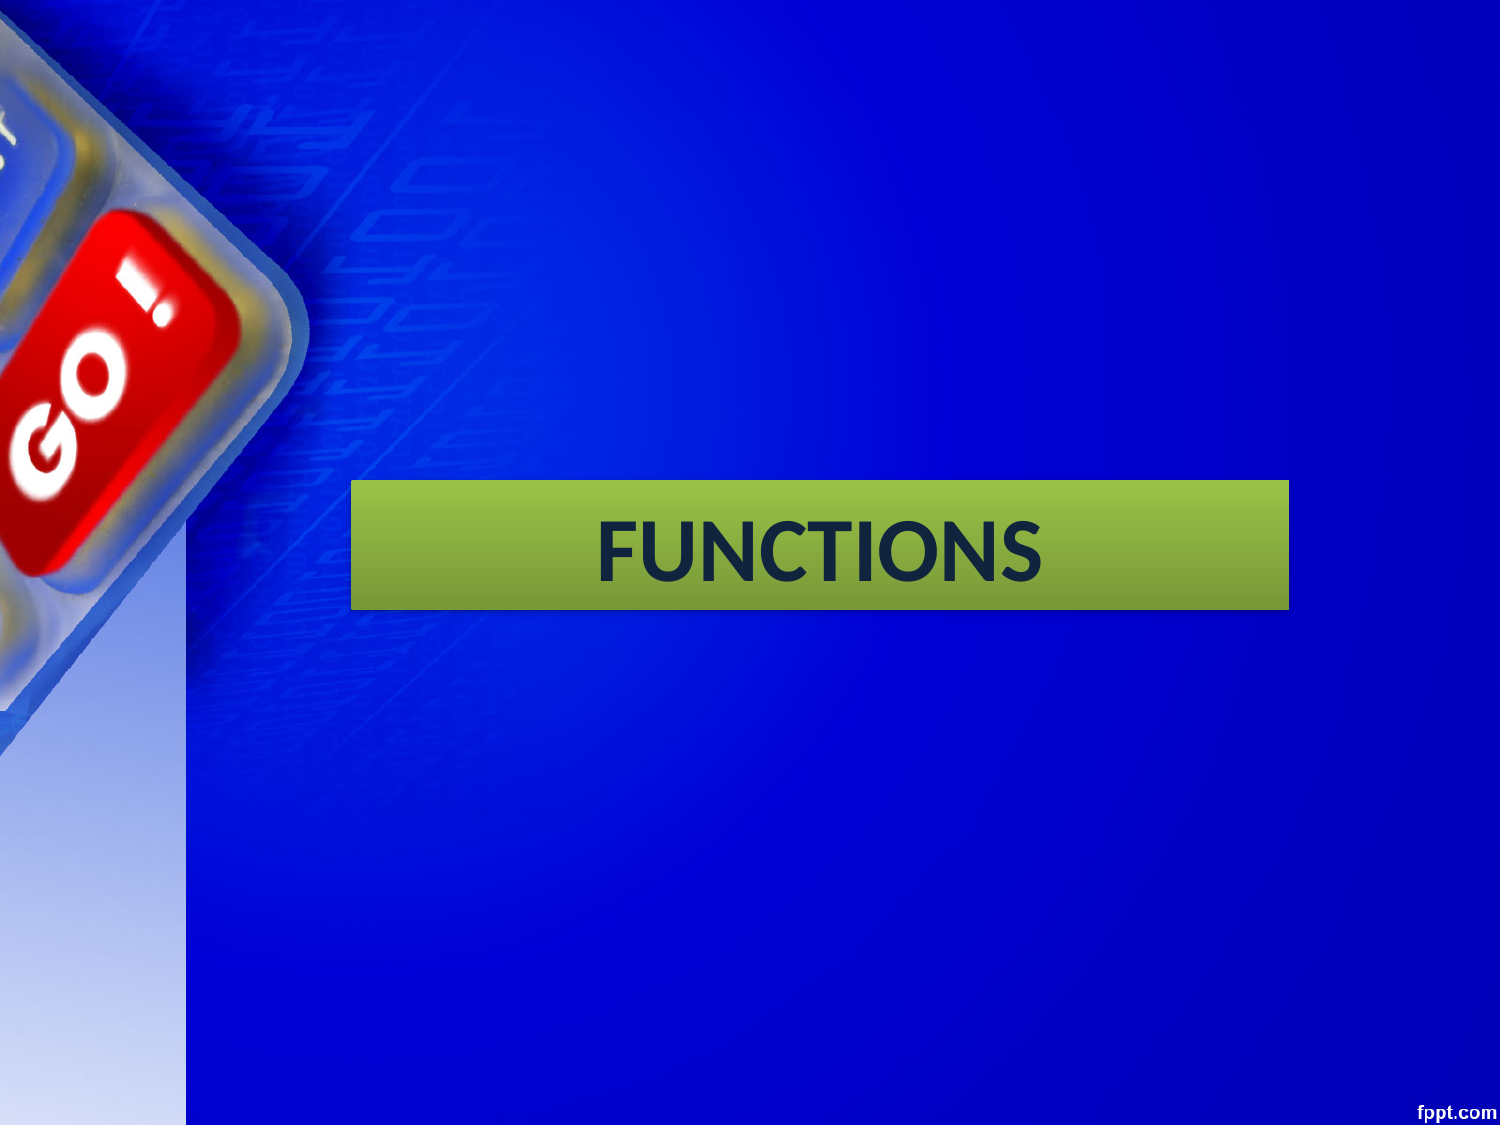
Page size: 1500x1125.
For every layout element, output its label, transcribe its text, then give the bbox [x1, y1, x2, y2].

title FUNCTIONS [351, 480, 1289, 610]
picture [0, 0, 1500, 1125]
